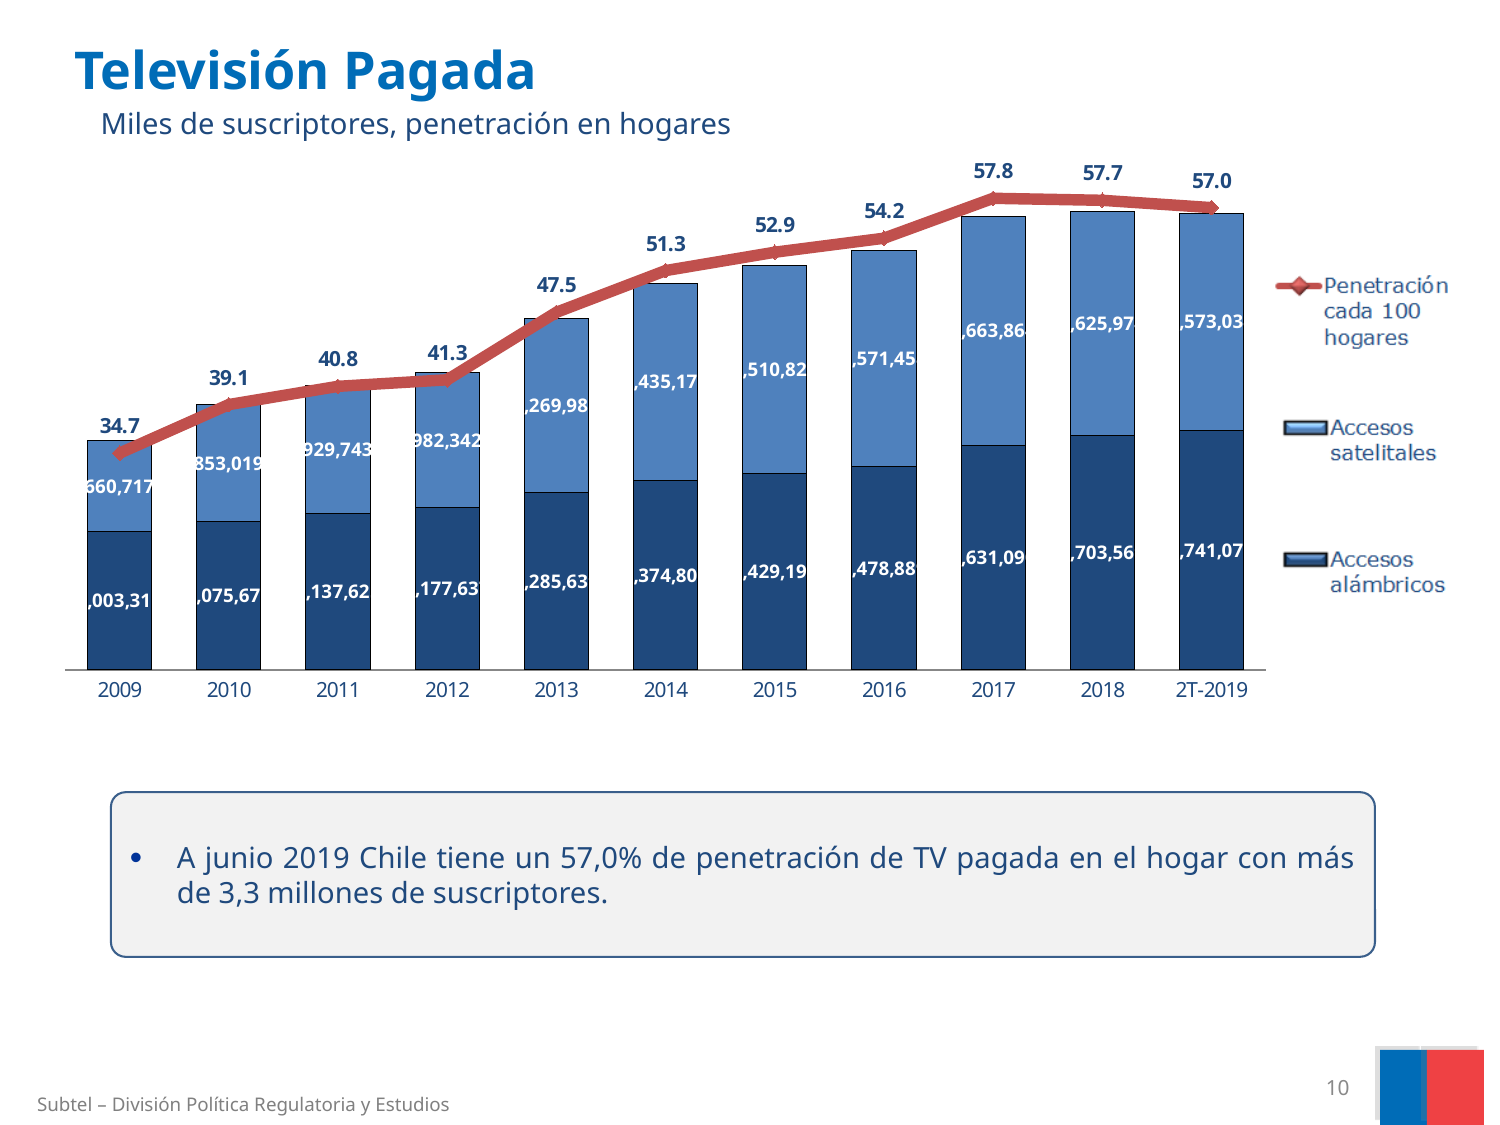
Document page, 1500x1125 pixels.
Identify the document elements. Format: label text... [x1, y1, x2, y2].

text_box Subtel – División Política Regulatoria y Estudios [22, 1084, 823, 1123]
title Televisión Pagada [58, 30, 1424, 113]
text_box Miles de suscriptores, penetración en hogares [85, 98, 747, 107]
slide_number 10 [1014, 1070, 1365, 1103]
picture [1259, 250, 1500, 630]
text_box A junio 2019 Chile tiene un 57,0% de penetración de TV pagada en el hogar con más de 3,3 millones de suscriptores. [108, 790, 1378, 959]
chart [41, 109, 1363, 771]
